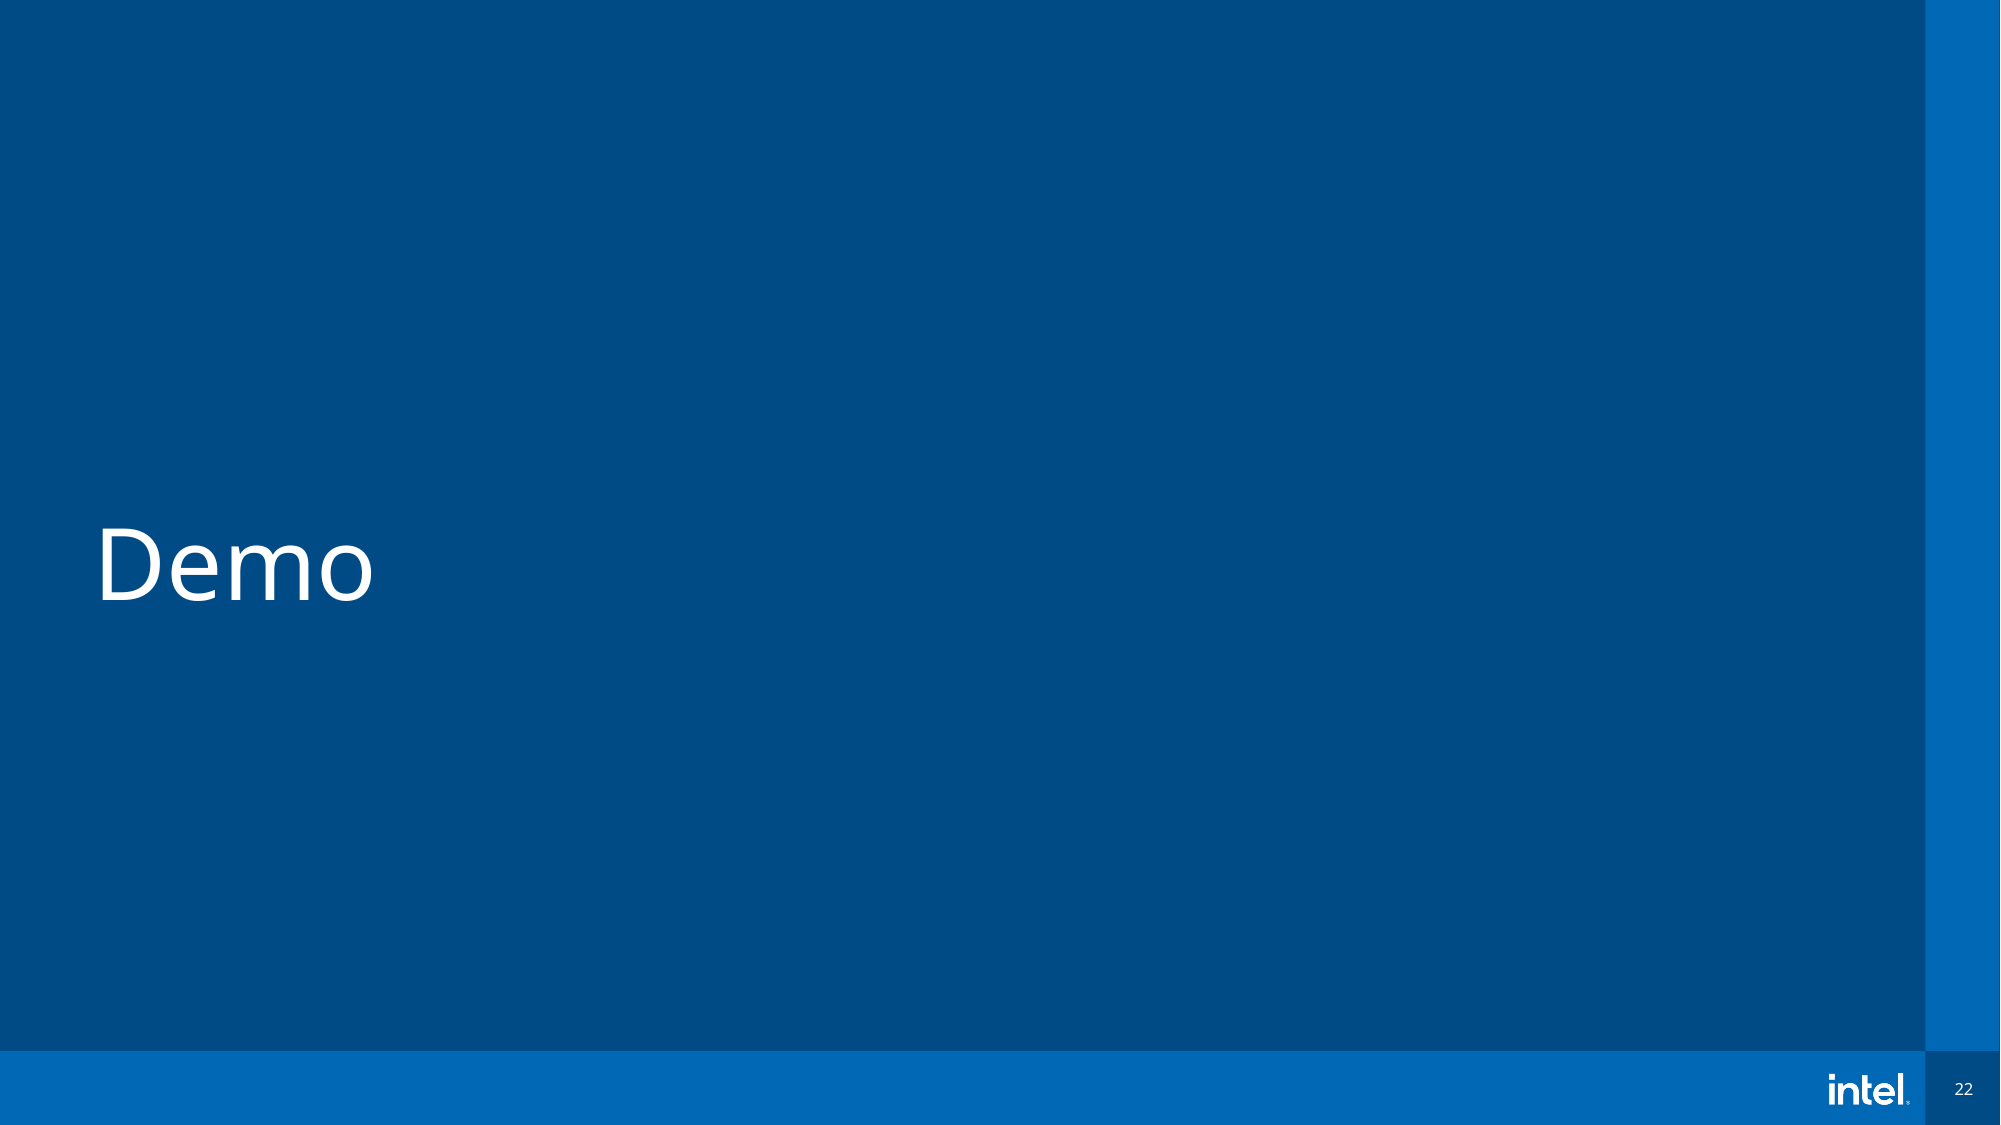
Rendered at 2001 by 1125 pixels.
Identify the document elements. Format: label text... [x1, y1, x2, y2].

picture [1829, 1073, 1910, 1105]
title Demo [93, 350, 1901, 623]
